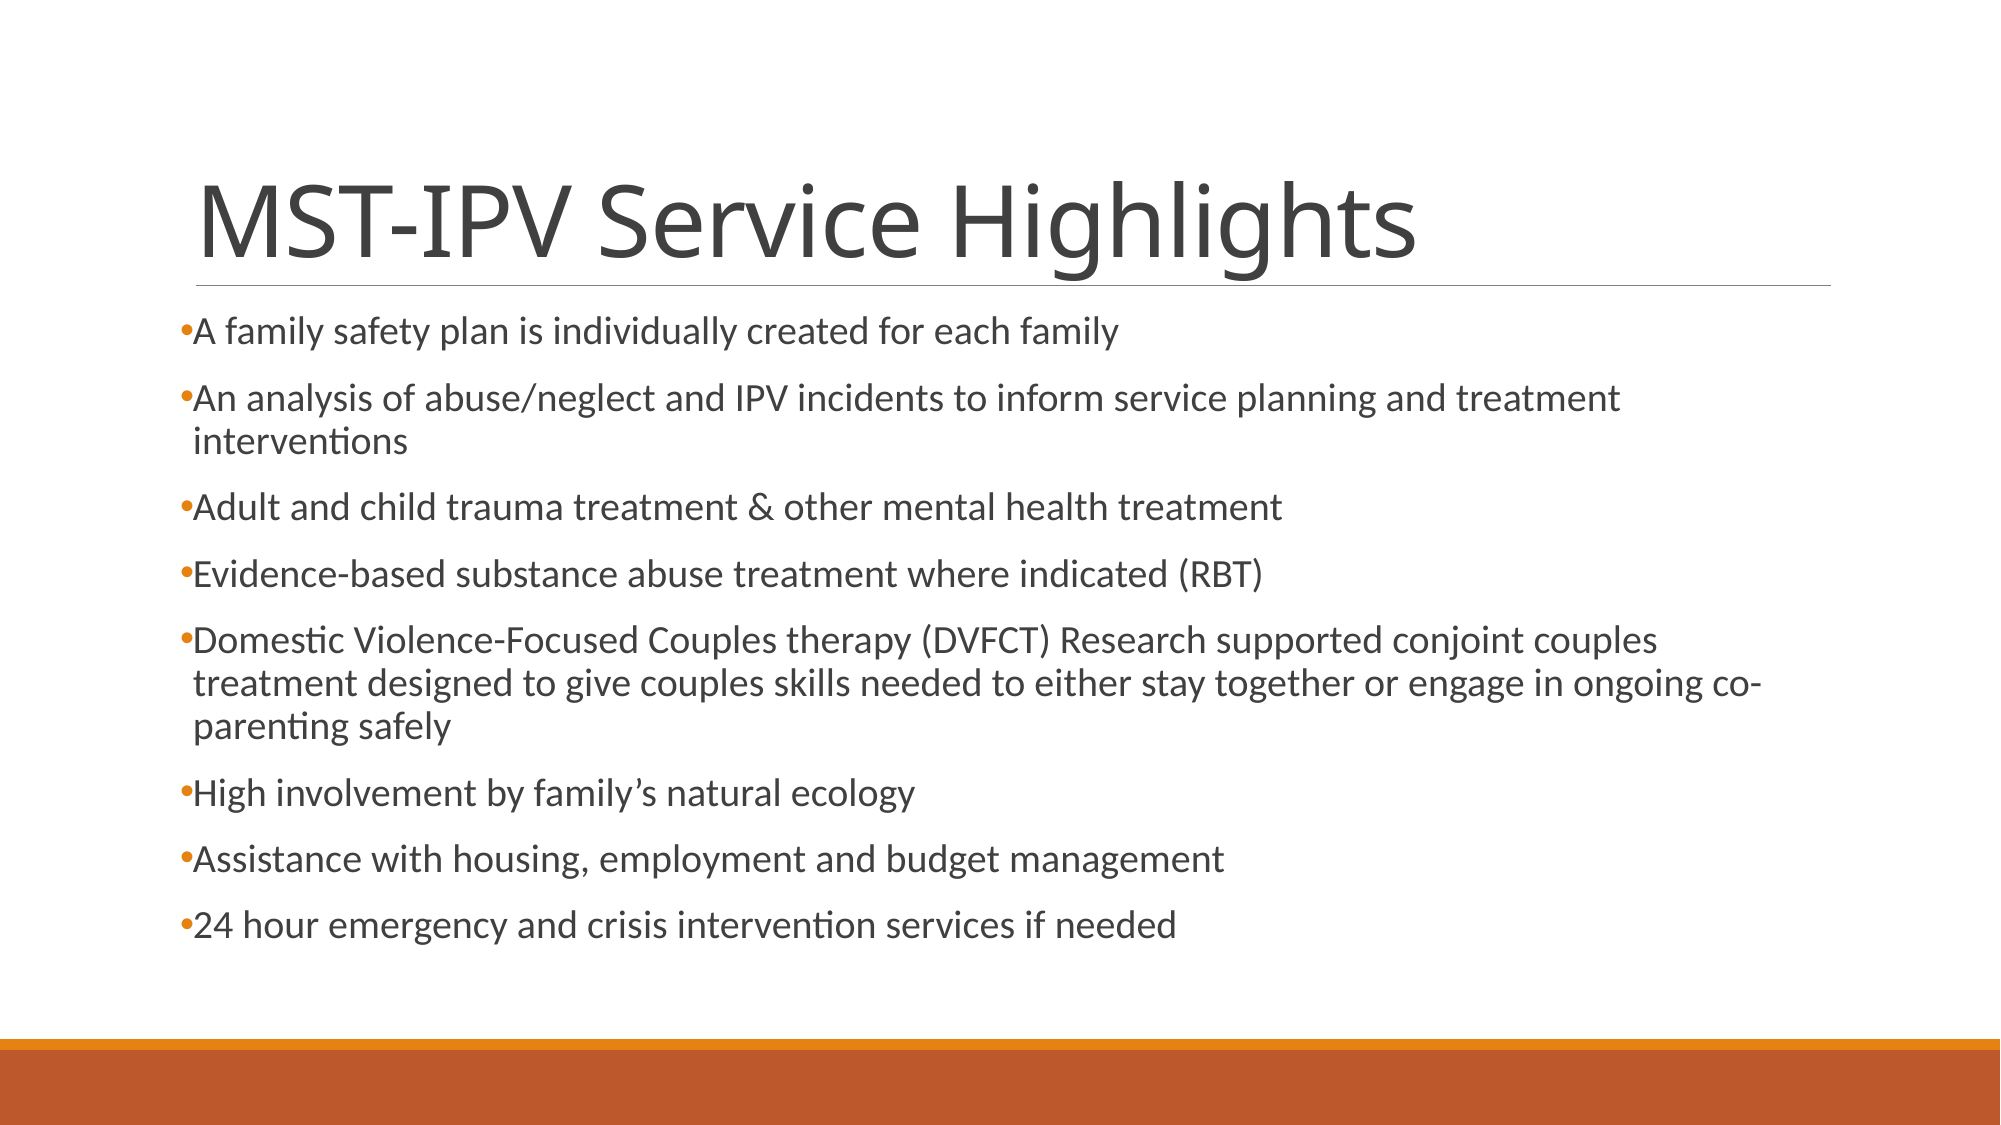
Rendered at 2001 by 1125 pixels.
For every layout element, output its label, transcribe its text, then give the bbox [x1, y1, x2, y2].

list A family safety plan is individually created for each family An analysis of abuse/neglect and IPV incidents to inform service planning and treatment interventions Adult and child trauma treatment & other mental health treatment Evidence-based substance abuse treatment where indicated (RBT) Domestic Violence-Focused Couples therapy (DVFCT) Research supported conjoint couples treatment designed to give couples skills needed to either stay together or engage in ongoing co-parenting safely High involvement by family’s natural ecology Assistance with housing, employment and budget management 24 hour emergency and crisis intervention services if needed [180, 302, 1830, 963]
title MST-IPV Service Highlights [180, 47, 1830, 285]
